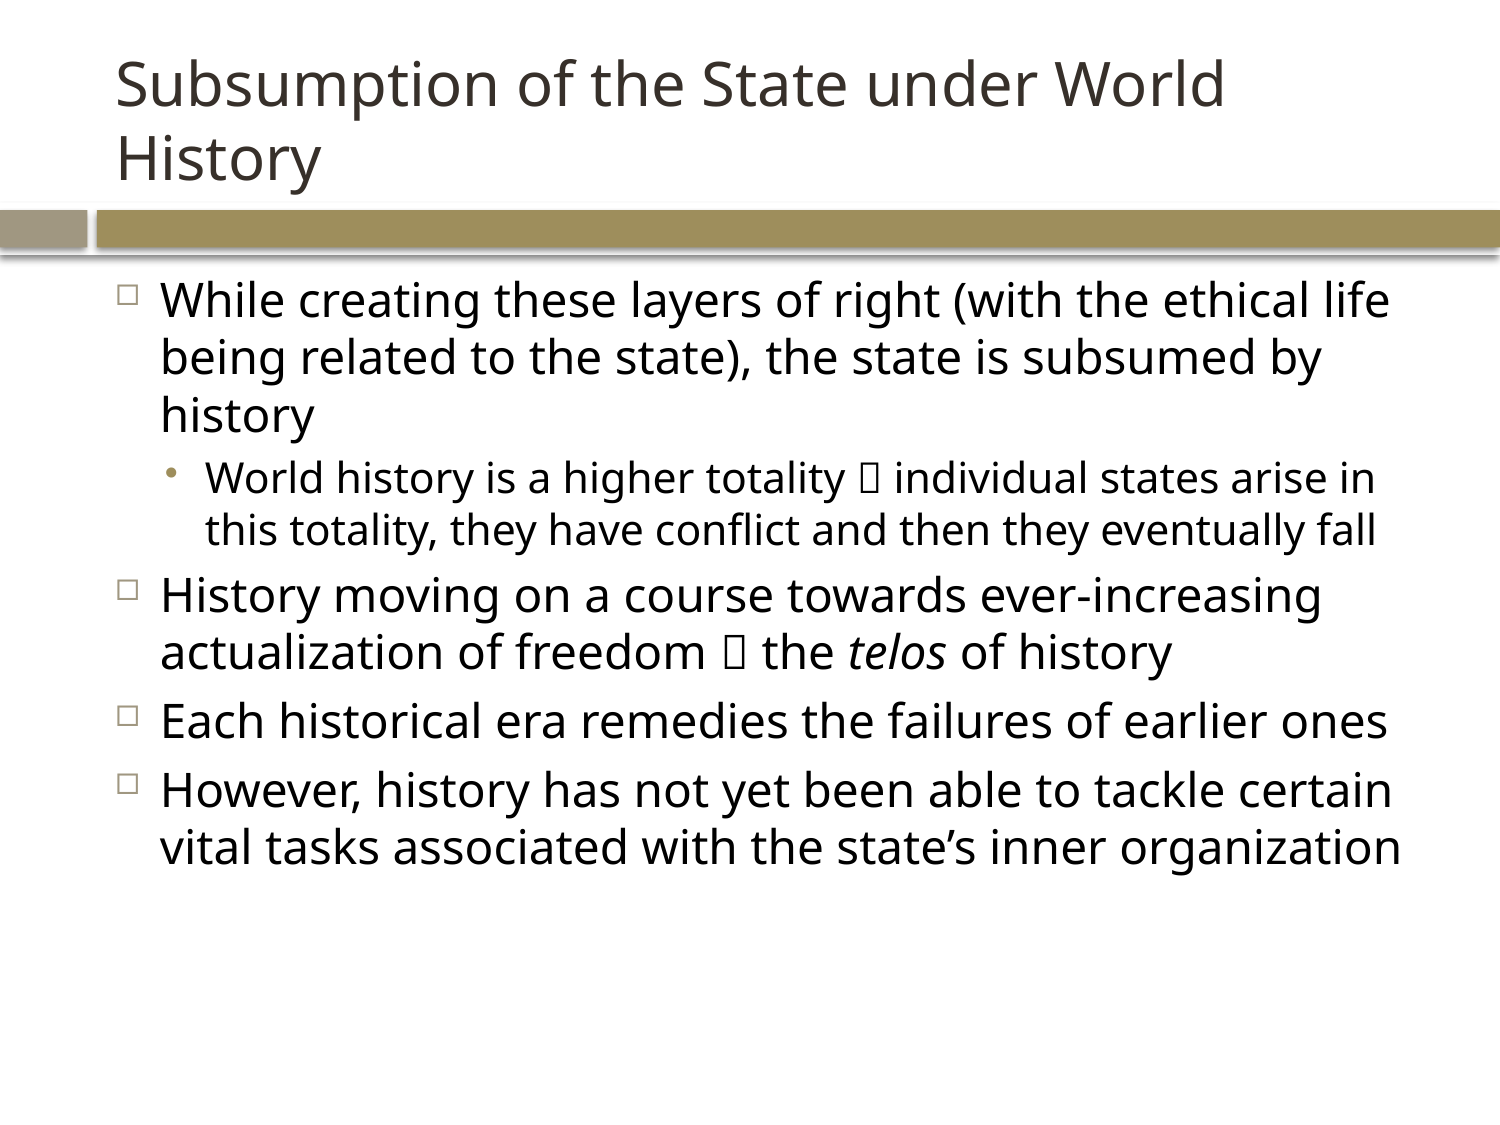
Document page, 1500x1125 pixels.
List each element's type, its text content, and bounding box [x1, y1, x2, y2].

title Subsumption of the State under World History [100, 37, 1438, 200]
list While creating these layers of right (with the ethical life being related to the state), the state is subsumed by history World history is a higher totality  individual states arise in this totality, they have conflict and then they eventually fall History moving on a course towards ever-increasing actualization of freedom  the telos of history Each historical era remedies the failures of earlier ones However, history has not yet been able to tackle certain vital tasks associated with the state’s inner organization [100, 262, 1438, 1000]
